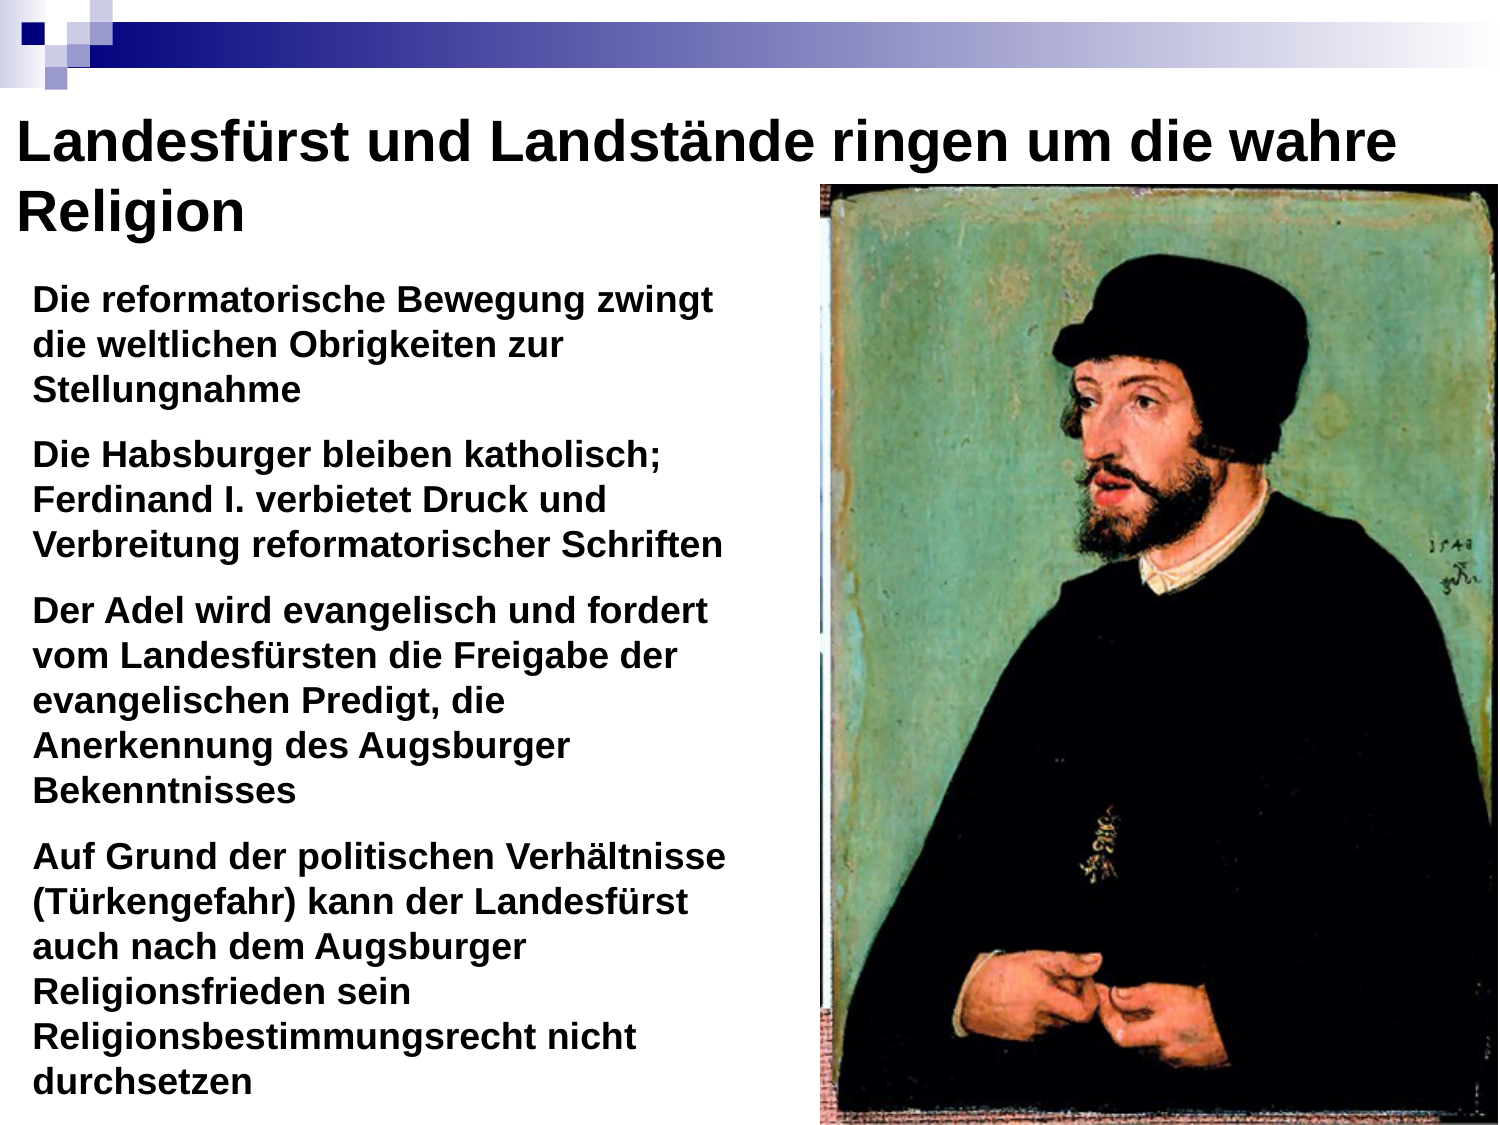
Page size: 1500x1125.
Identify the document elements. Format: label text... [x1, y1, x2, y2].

title Landesfürst und Landstände ringen um die wahre Religion [1, 42, 1448, 303]
text_box Die reformatorische Bewegung zwingt die weltlichen Obrigkeiten zur Stellungnahme Die Habsburger bleiben katholisch; Ferdinand I. verbietet Druck und Verbreitung reformatorischer Schriften Der Adel wird evangelisch und fordert vom Landesfürsten die Freigabe der evangelischen Predigt, die Anerkennung des Augsburger Bekenntnisses Auf Grund der politischen Verhältnisse (Türkengefahr) kann der Landesfürst auch nach dem Augsburger Religionsfrieden sein Religionsbestimmungsrecht nicht durchsetzen [17, 267, 768, 1125]
picture [820, 184, 1498, 1125]
